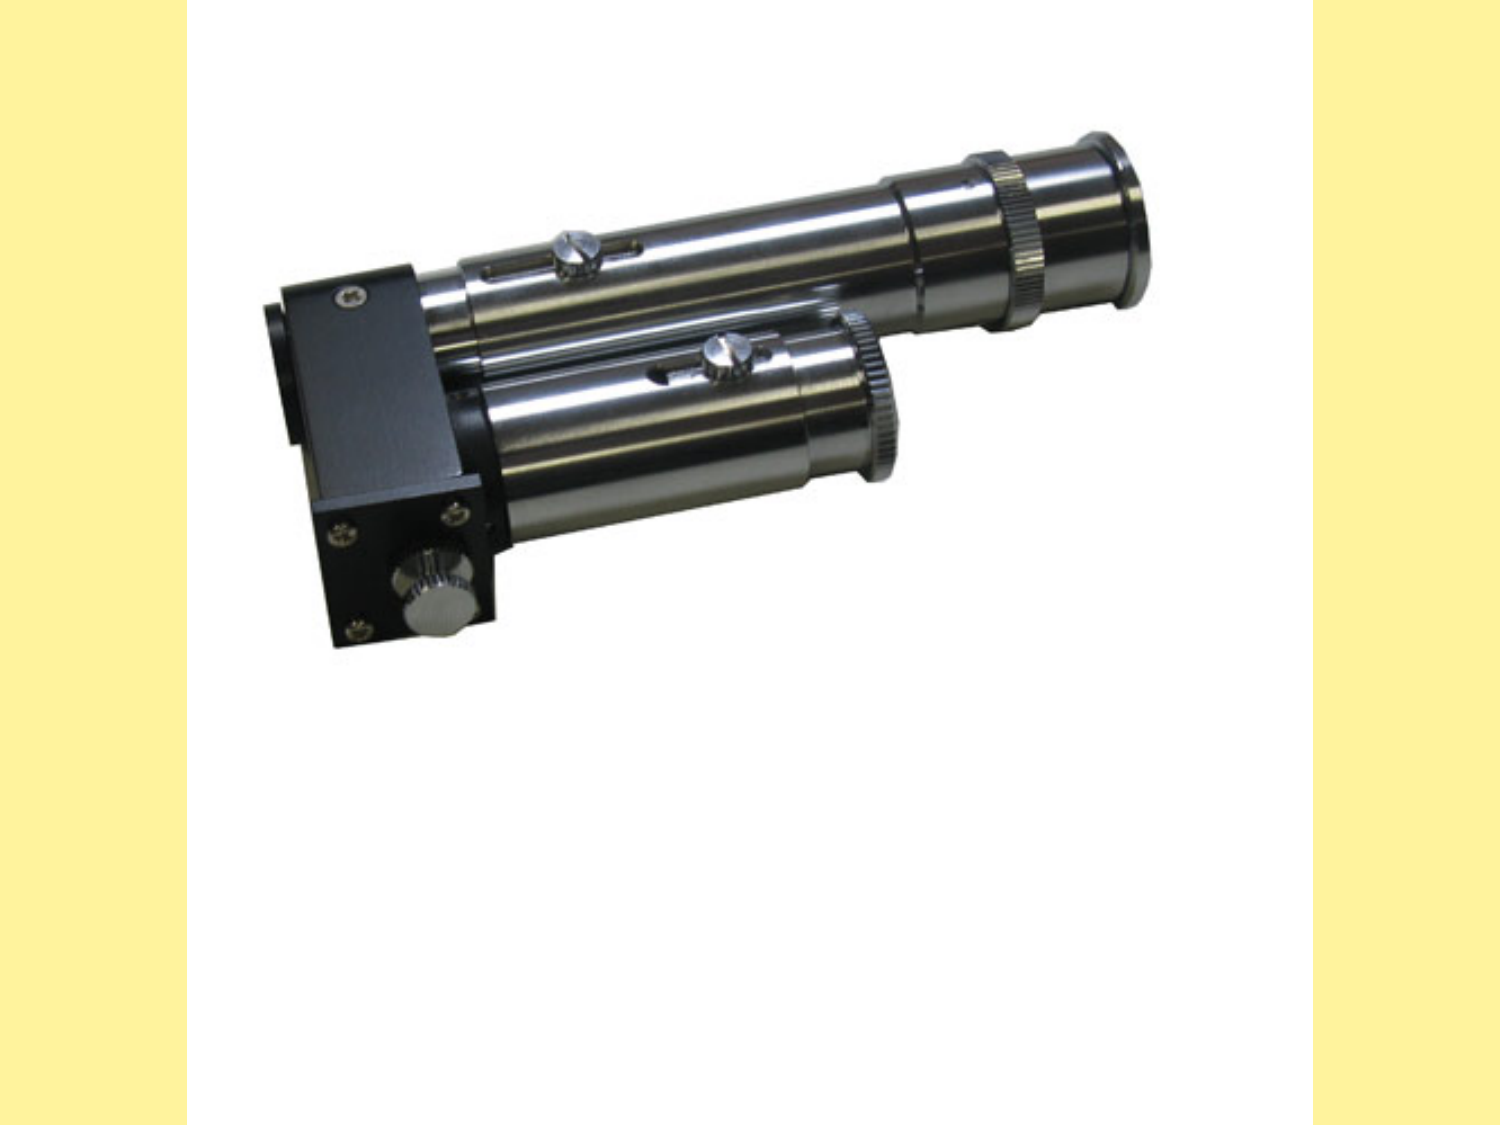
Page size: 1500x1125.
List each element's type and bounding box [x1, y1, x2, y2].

picture [187, 0, 1313, 1125]
